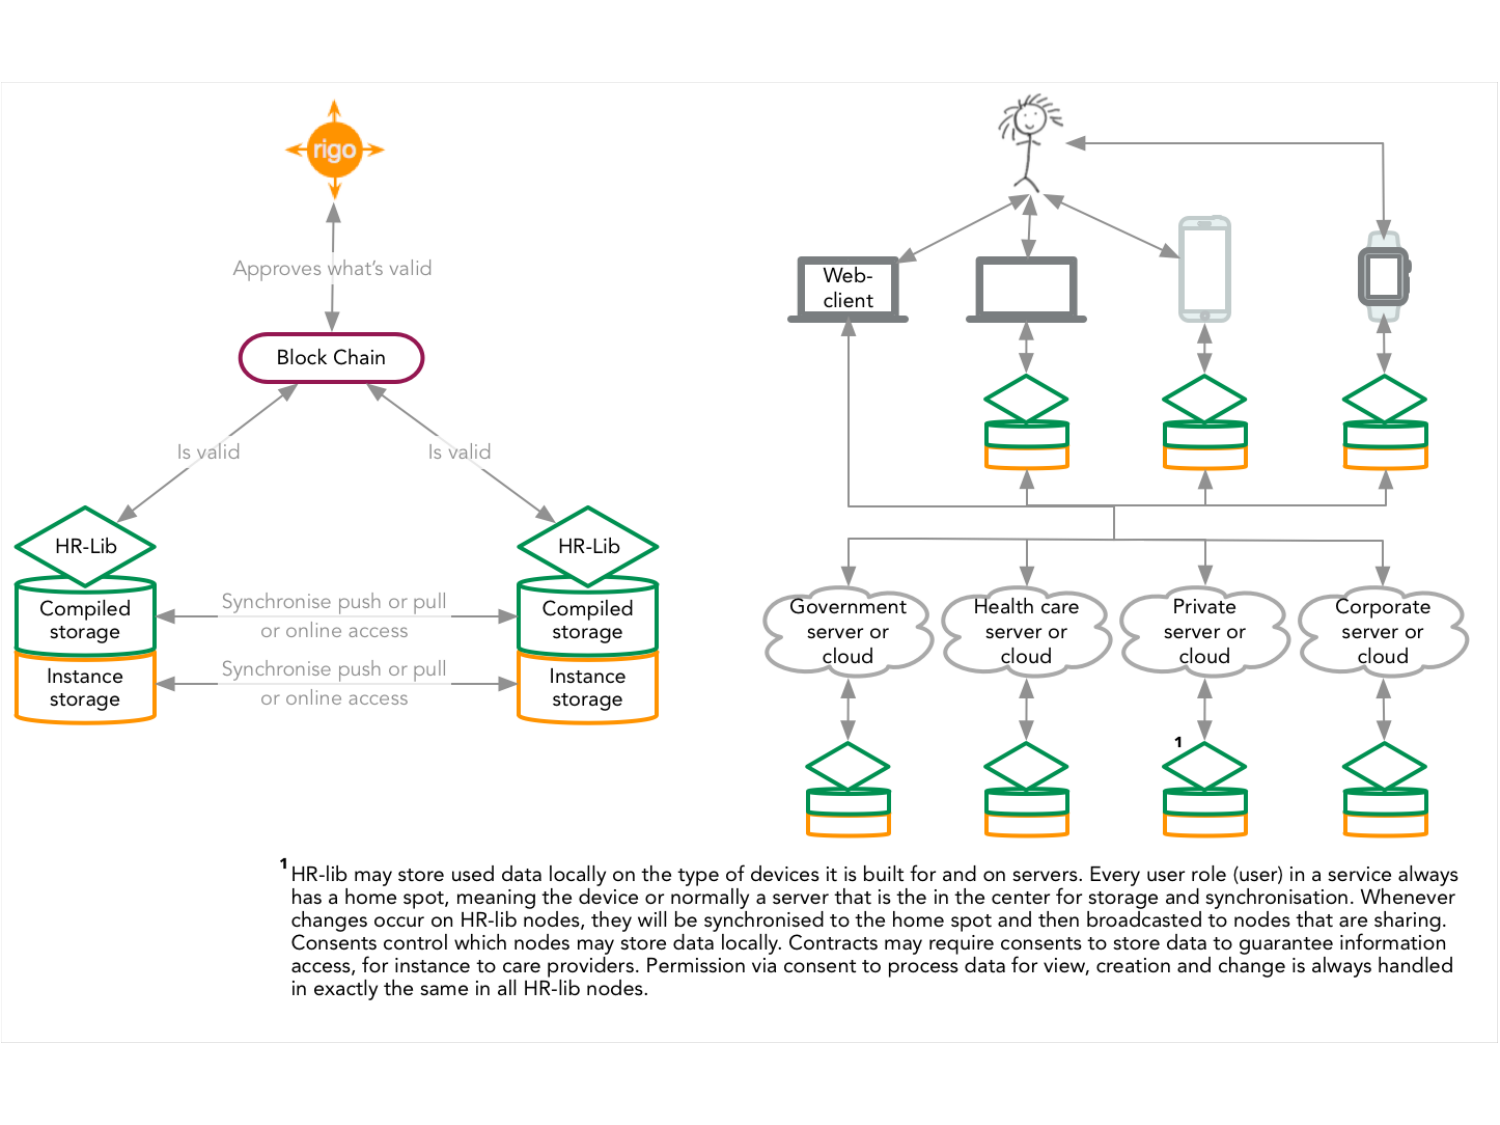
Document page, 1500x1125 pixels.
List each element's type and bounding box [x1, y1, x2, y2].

picture [0, 80, 1500, 1045]
